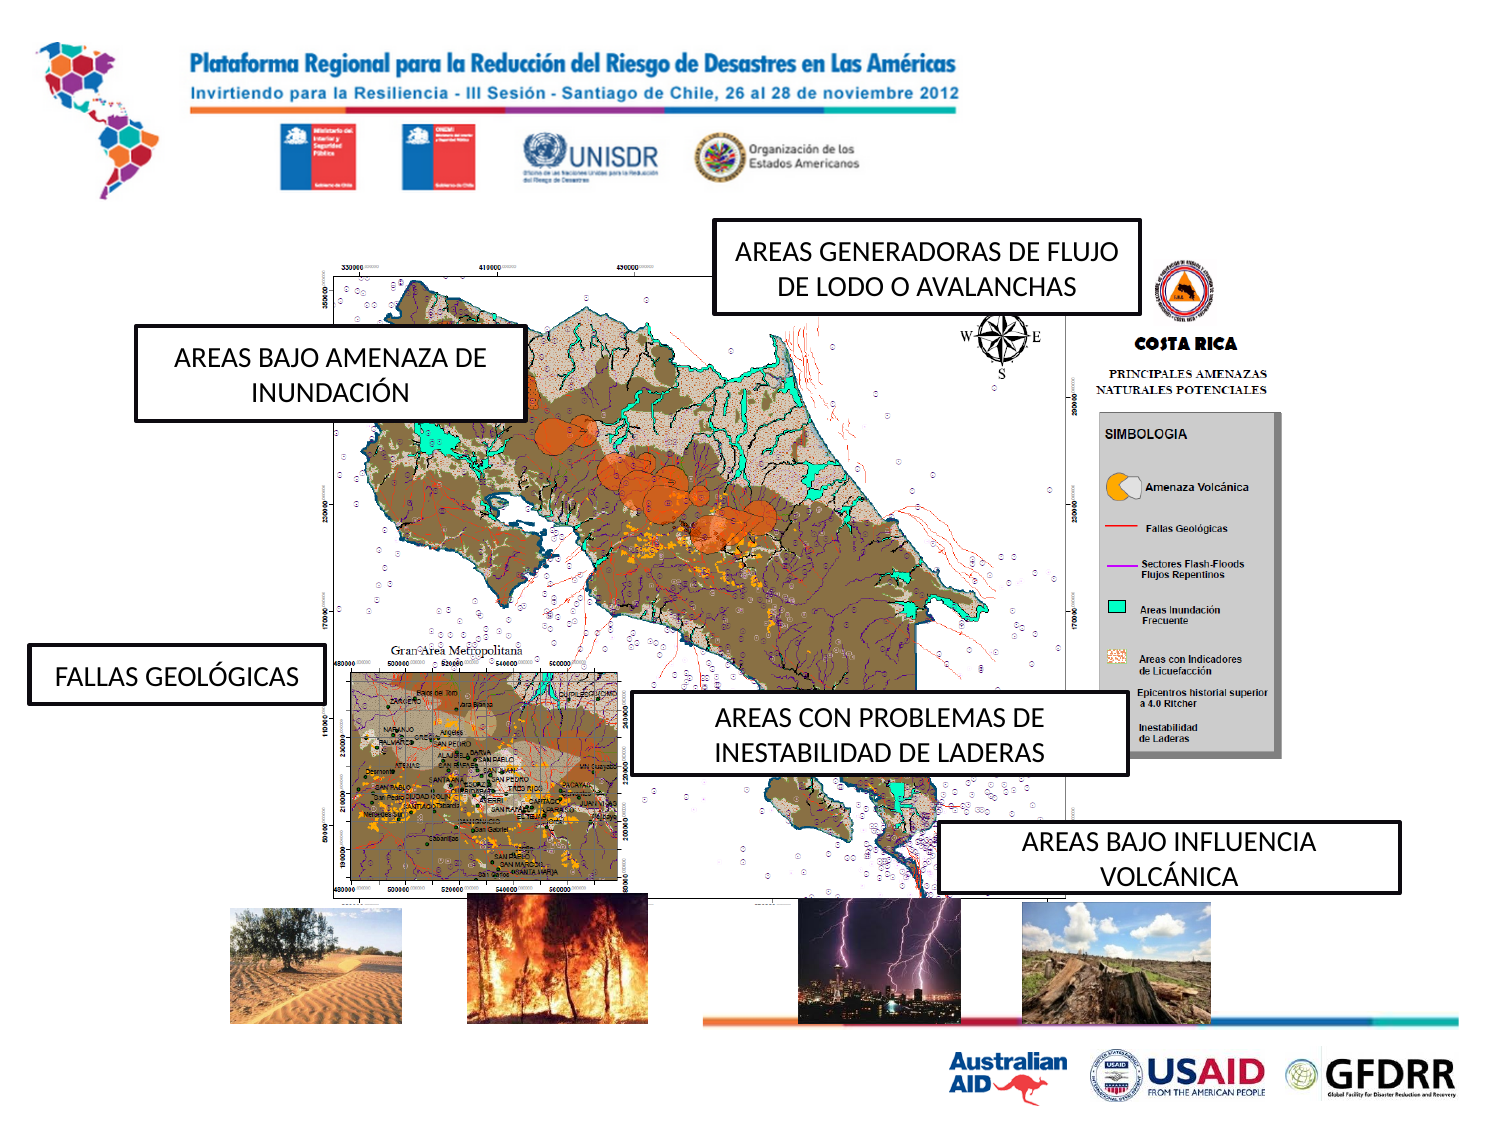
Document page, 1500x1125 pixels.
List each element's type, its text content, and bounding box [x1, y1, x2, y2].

text_box AREAS BAJO INFLUENCIA VOLCÁNICA [1294, 820, 1402, 895]
text_box AREAS BAJO AMENAZA DE INUNDACIÓN [134, 324, 307, 423]
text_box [229, 892, 1211, 1024]
picture [29, 42, 963, 202]
picture [702, 1011, 1459, 1036]
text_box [949, 1046, 1459, 1107]
text_box FALLAS GEOLÓGICAS [27, 643, 307, 706]
picture [312, 255, 1289, 905]
text_box AREAS GENERADORAS DE FLUJO DE LODO O AVALANCHAS [712, 218, 1142, 253]
